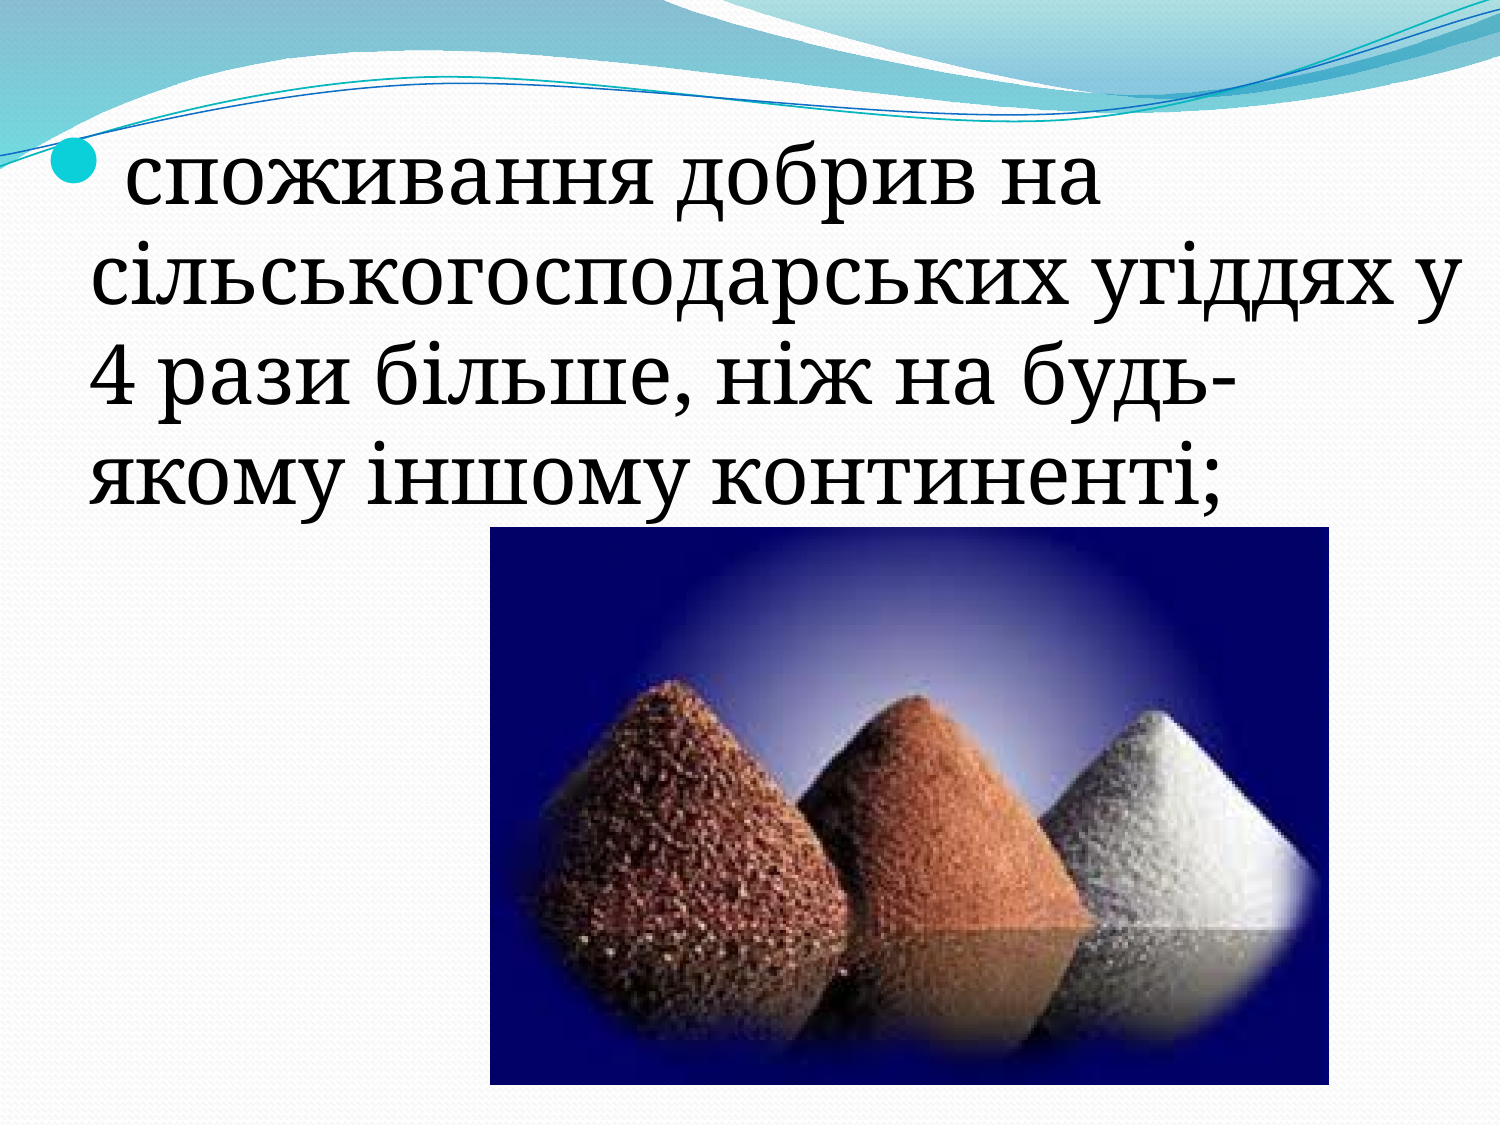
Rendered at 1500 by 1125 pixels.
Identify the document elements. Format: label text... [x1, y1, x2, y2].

list споживання добрив на сільськогосподарських угіддях у 4 рази більше, ніж на будь-якому іншому континенті; [29, 113, 1483, 433]
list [489, 526, 1330, 1086]
